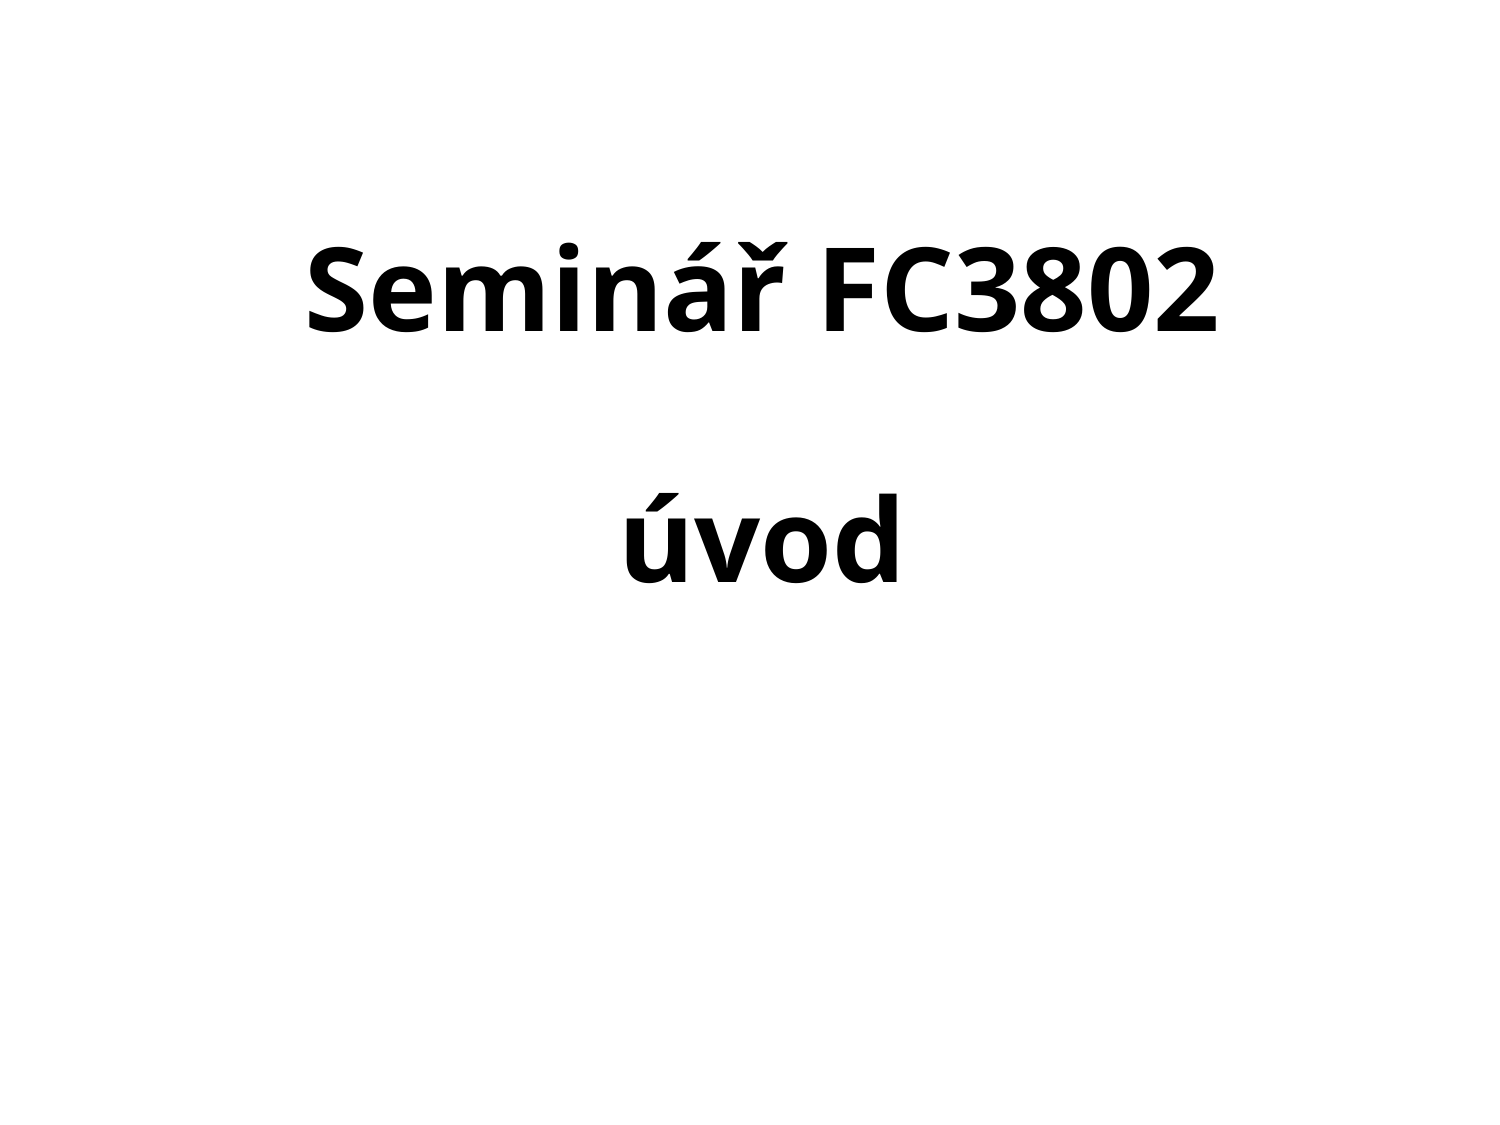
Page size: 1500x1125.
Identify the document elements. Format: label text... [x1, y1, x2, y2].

title Seminář FC3802 úvod [125, 223, 1400, 615]
